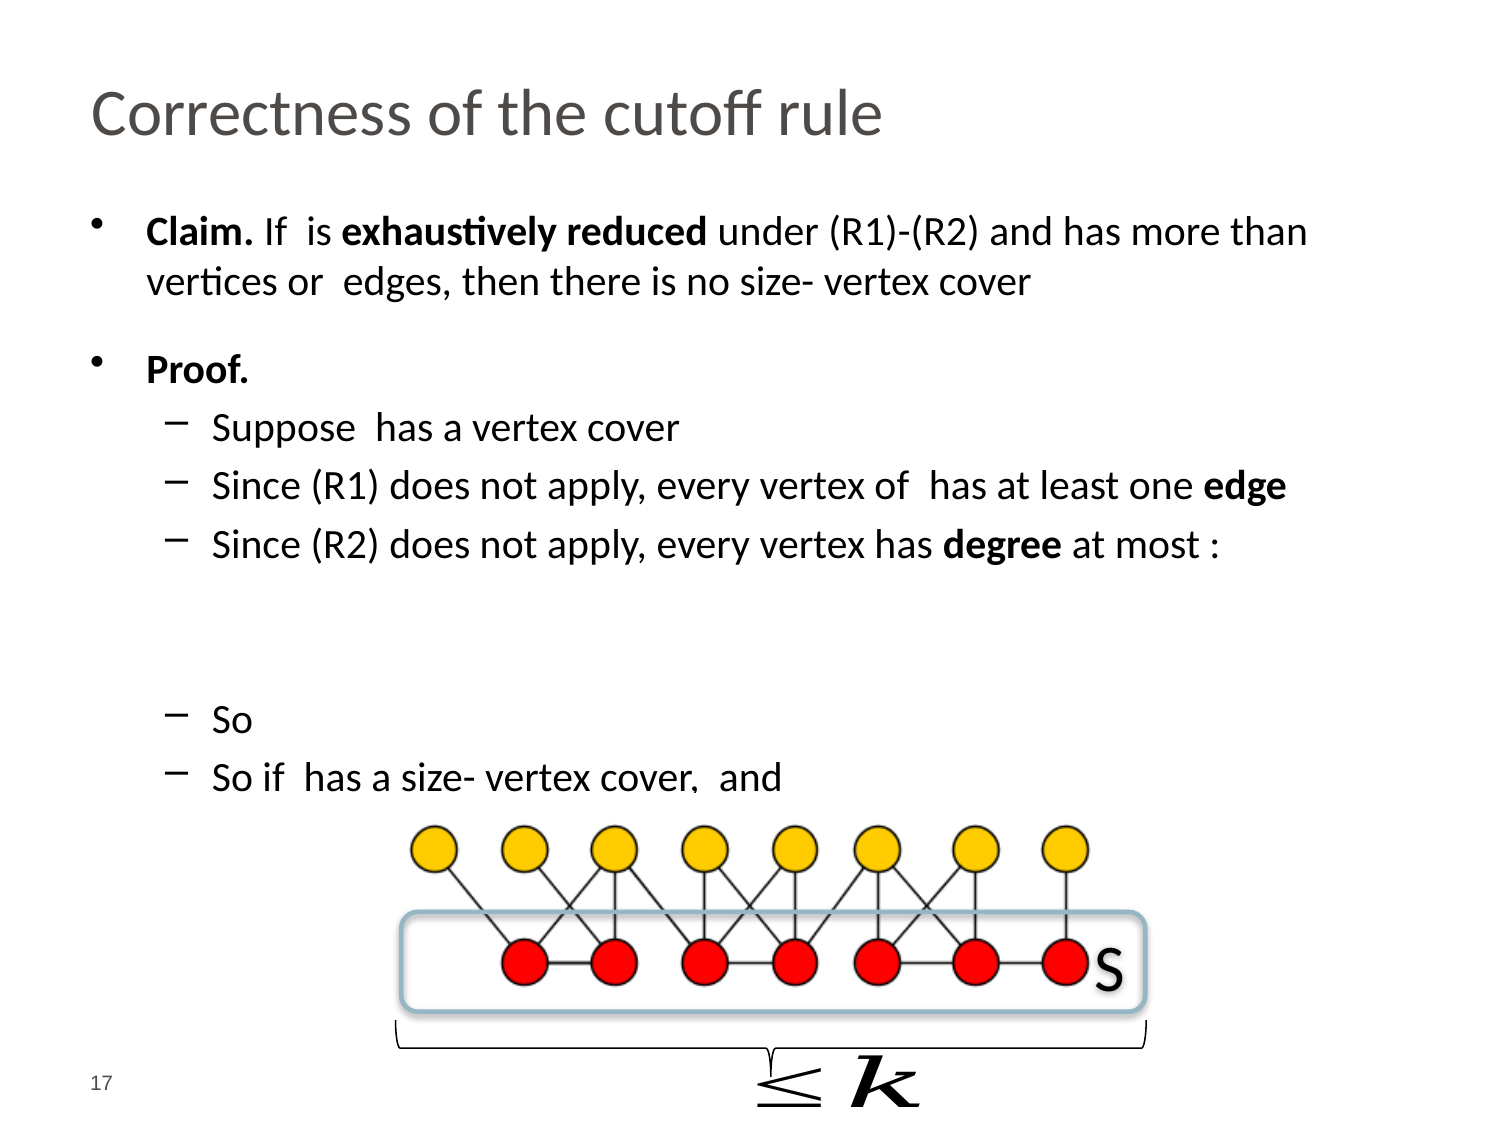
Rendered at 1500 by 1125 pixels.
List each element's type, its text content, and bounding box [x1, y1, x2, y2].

title Correctness of the cutoff rule [76, 57, 1427, 161]
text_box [378, 793, 1146, 1019]
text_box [395, 1019, 1147, 1124]
slide_number 17 [75, 1069, 390, 1115]
